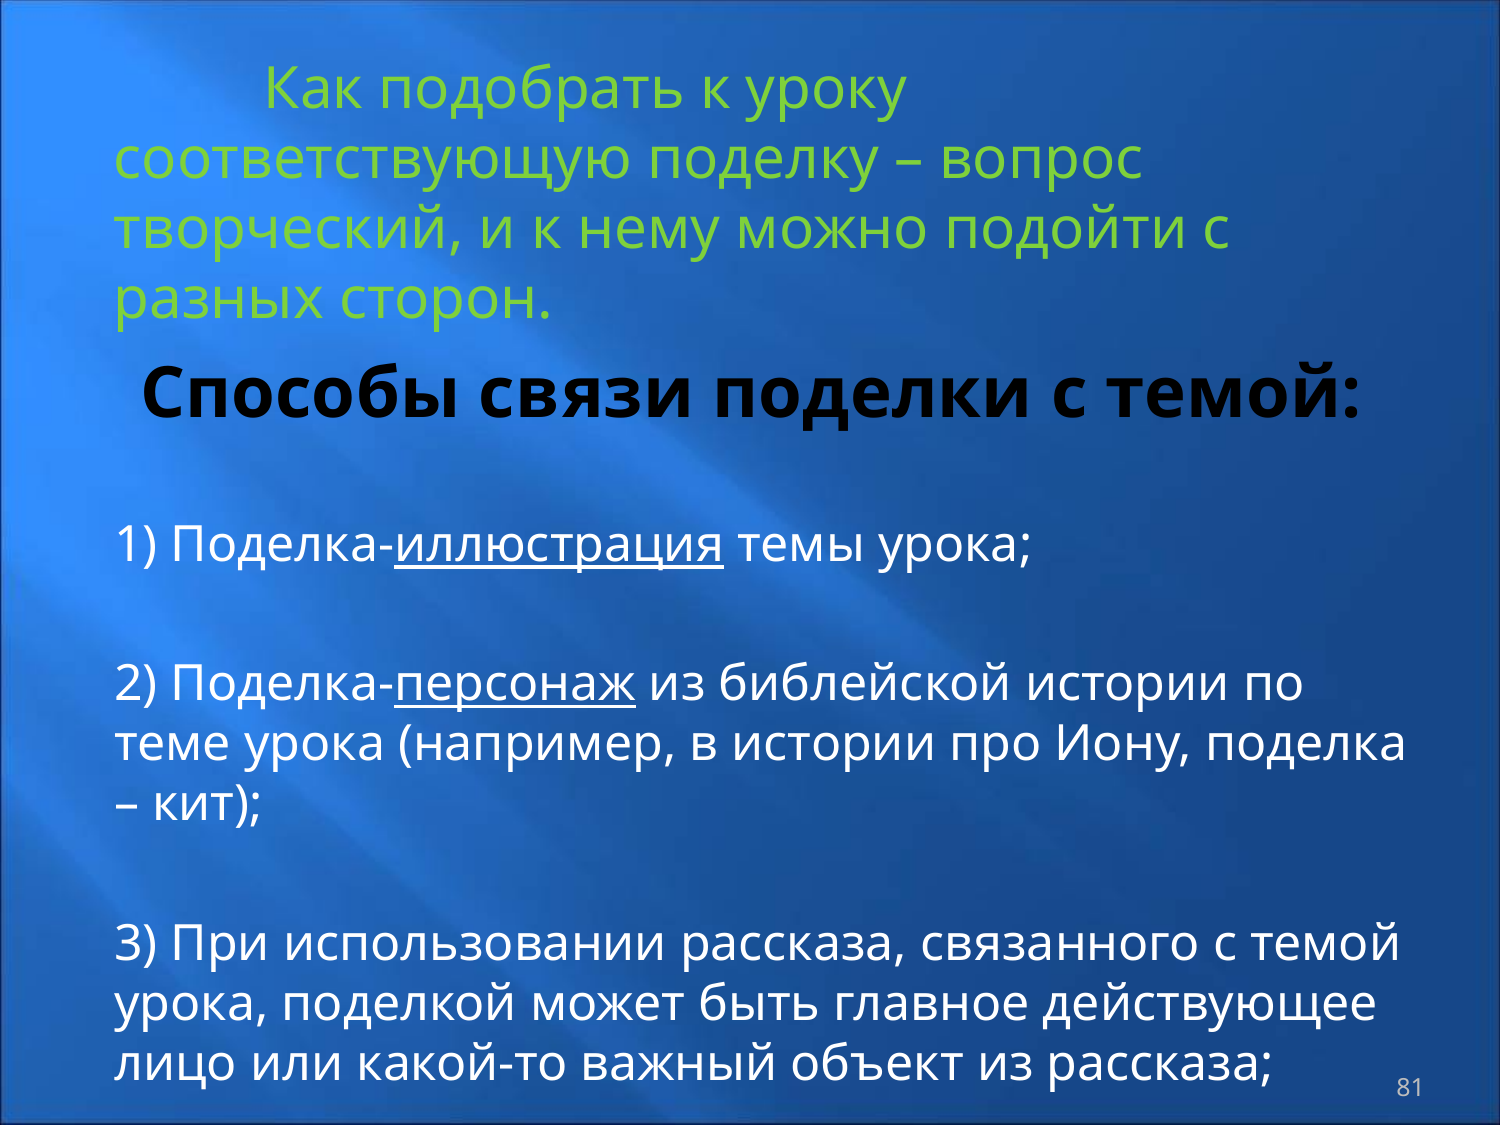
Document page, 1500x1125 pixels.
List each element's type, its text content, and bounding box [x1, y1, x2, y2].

text_box Как подобрать к уроку соответствующую поделку – вопрос творческий, и к нему можно подойти с разных сторон. [76, 42, 1427, 268]
title Способы связи поделки с темой: [76, 338, 1427, 526]
slide_number 81 [1299, 1059, 1425, 1113]
picture [0, 0, 1500, 1125]
list 1) Поделка-иллюстрация темы урока; 2) Поделка-персонаж из библейской истории по теме урока (например, в истории про Иону, поделка – кит); 3) При использовании рассказа, связанного с темой урока, поделкой может быть главное действующее лицо или какой-то важный объект из рассказа; [76, 526, 1427, 1059]
